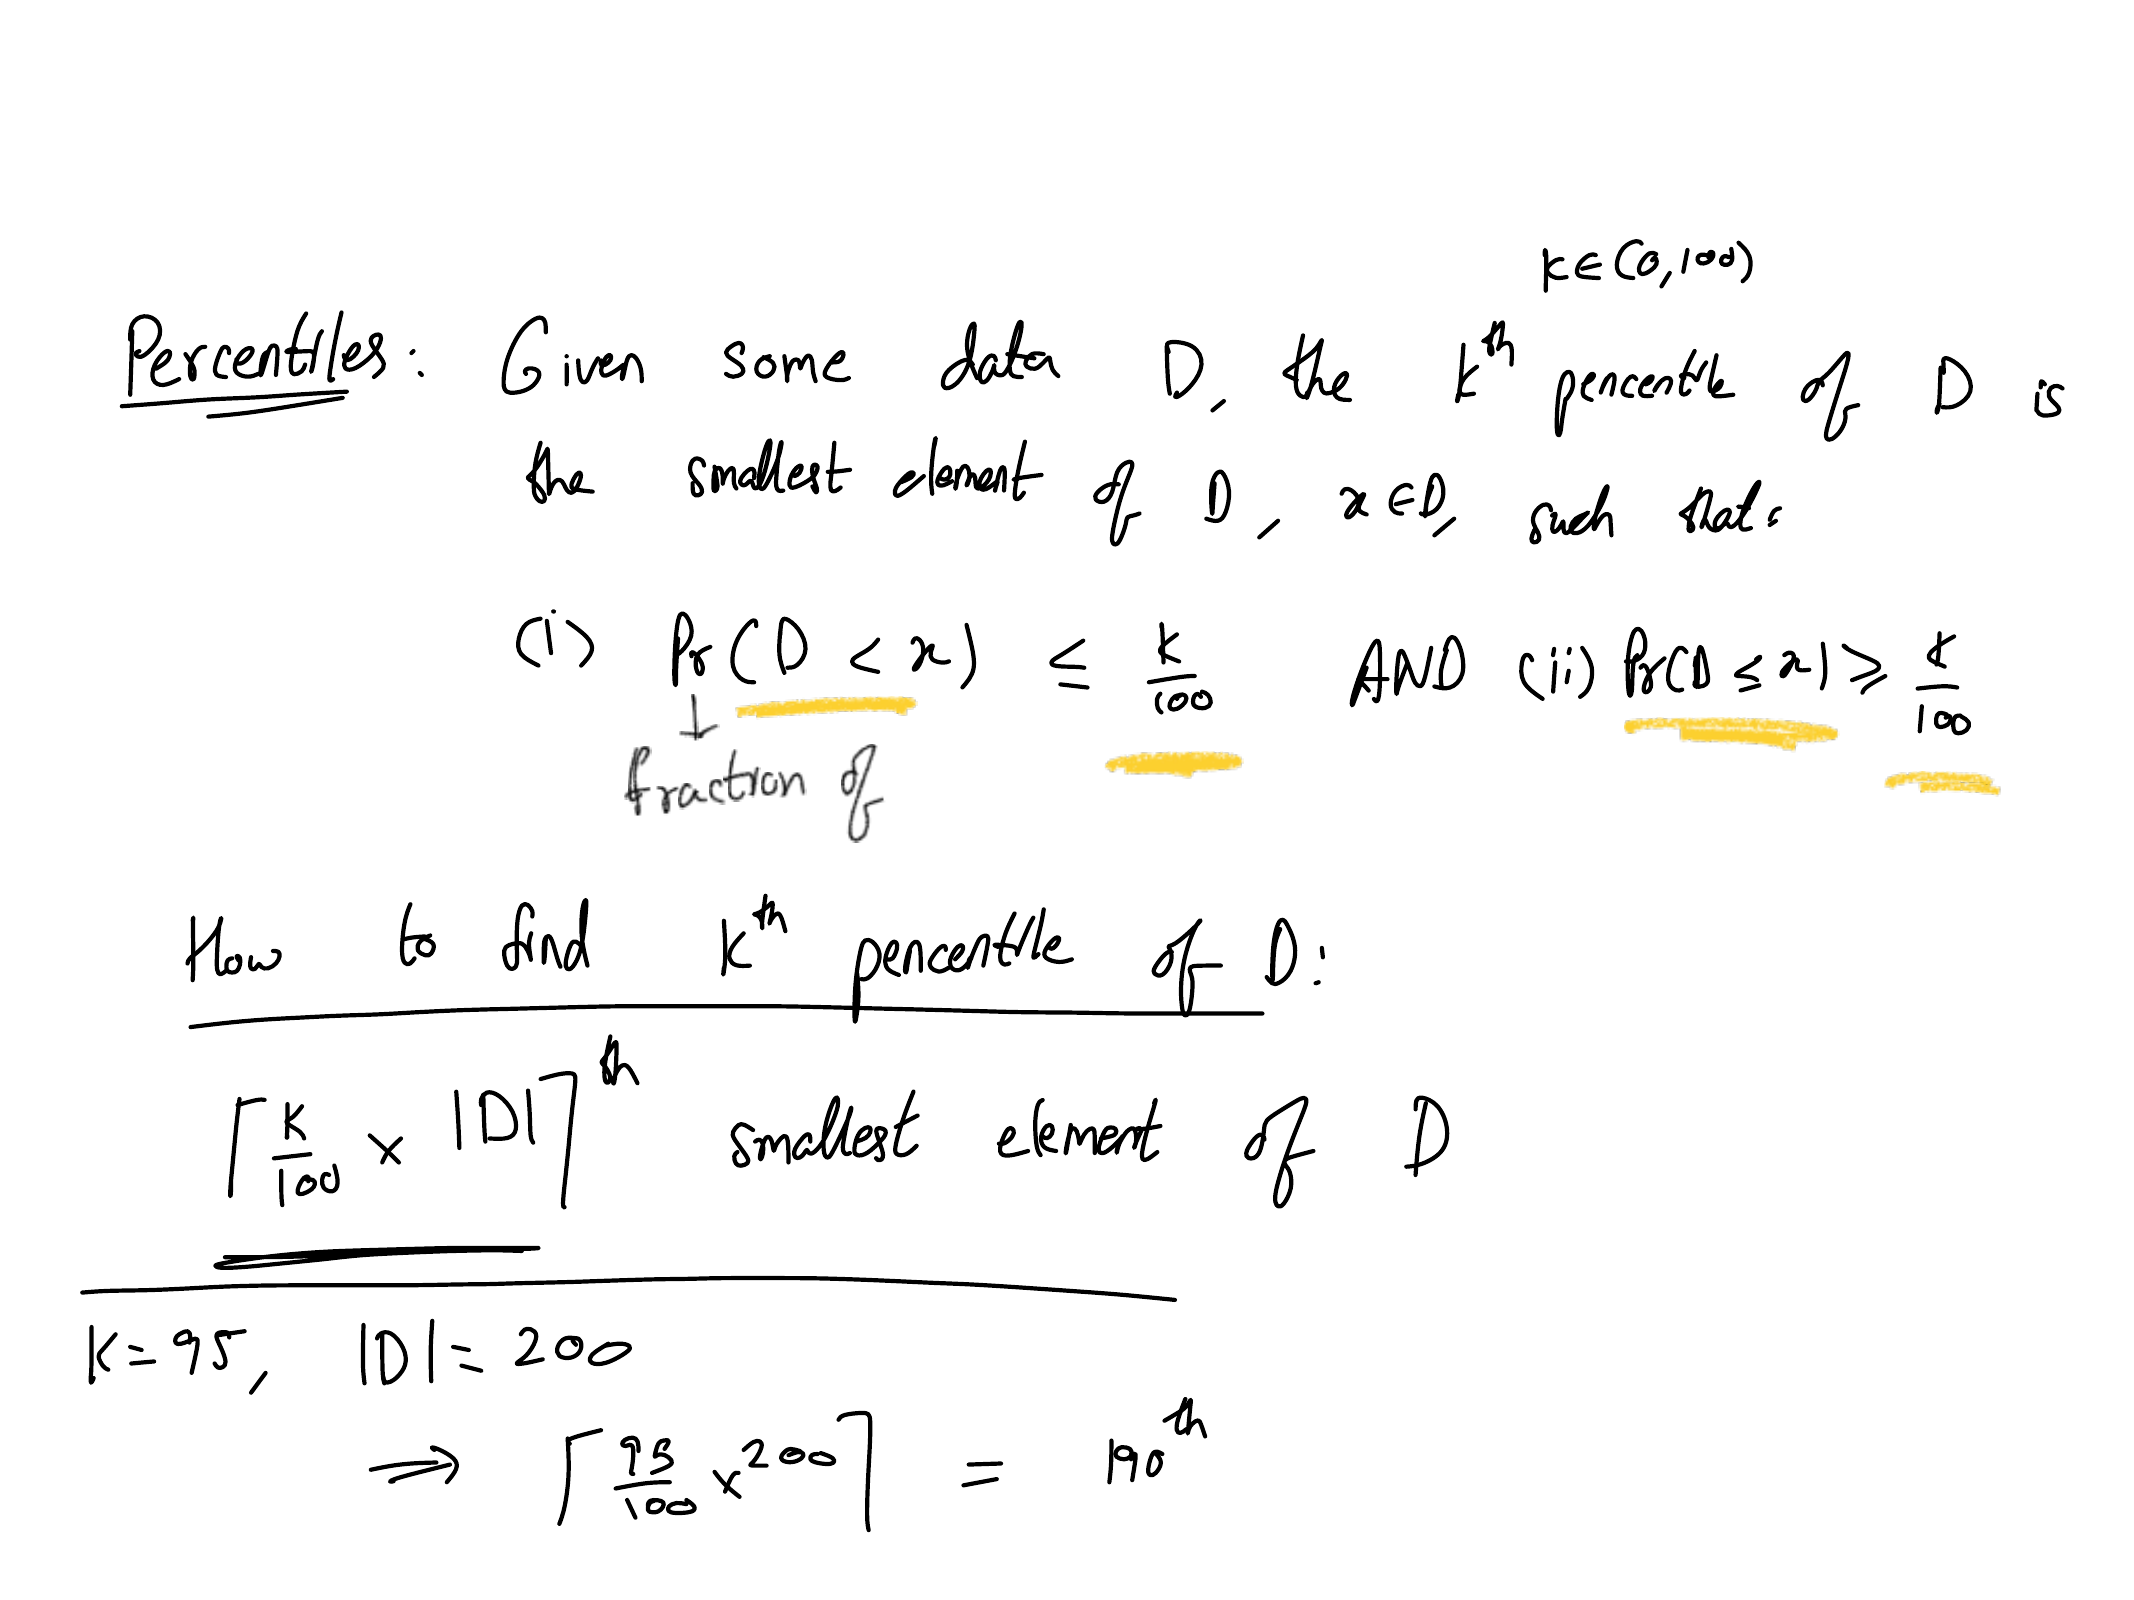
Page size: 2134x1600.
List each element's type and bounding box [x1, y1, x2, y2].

text_box [81, 240, 2063, 1531]
